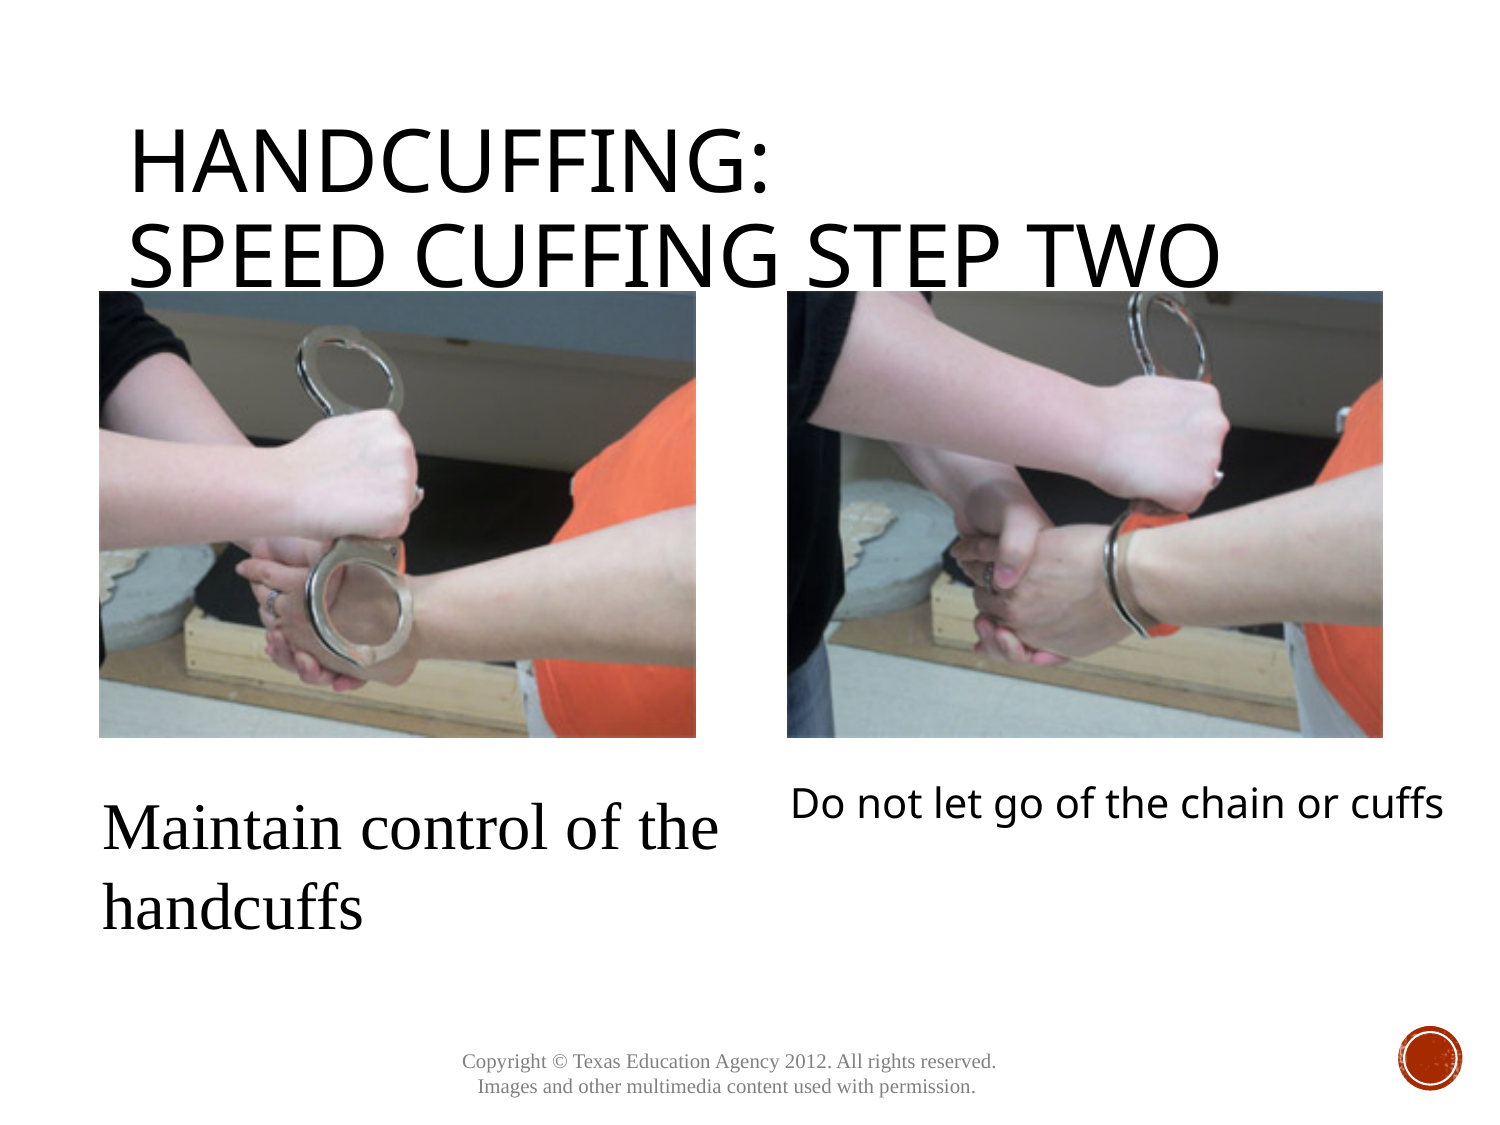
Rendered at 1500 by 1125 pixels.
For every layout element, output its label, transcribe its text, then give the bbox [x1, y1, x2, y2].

picture [787, 291, 1383, 738]
list Do not let go of the chain or cuffs [850, 774, 1463, 975]
title Handcuffing: Speed Cuffing Step Two [112, 79, 1388, 344]
text_box Maintain control of the handcuffs [87, 774, 850, 988]
footer [112, 1028, 891, 1089]
picture [99, 291, 696, 738]
